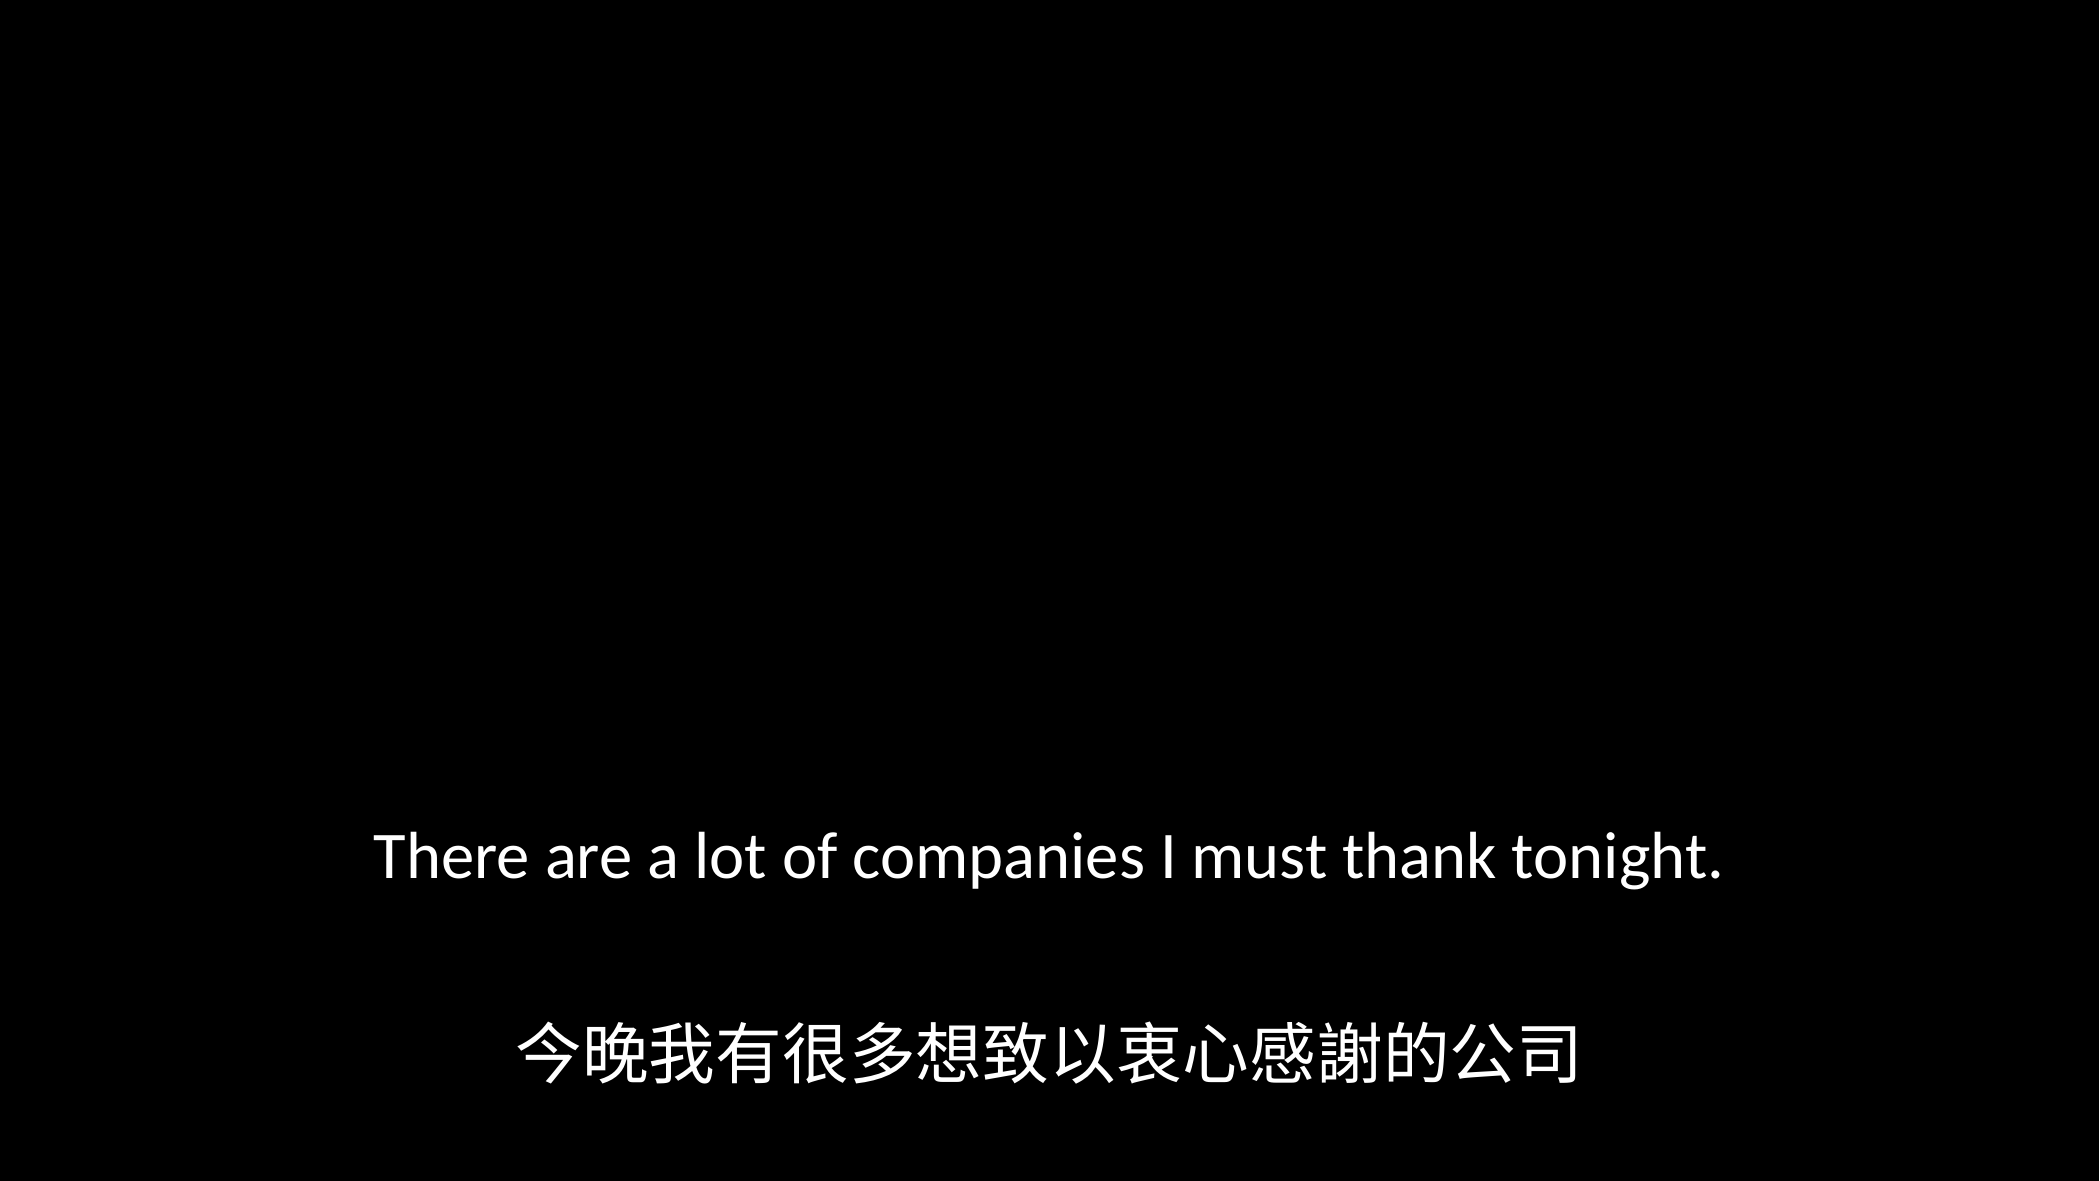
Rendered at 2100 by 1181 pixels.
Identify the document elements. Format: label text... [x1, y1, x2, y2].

text_box There are a lot of companies I must thank tonight. 今晚我有很多想致以衷心感謝的公司 [0, 804, 2100, 1179]
